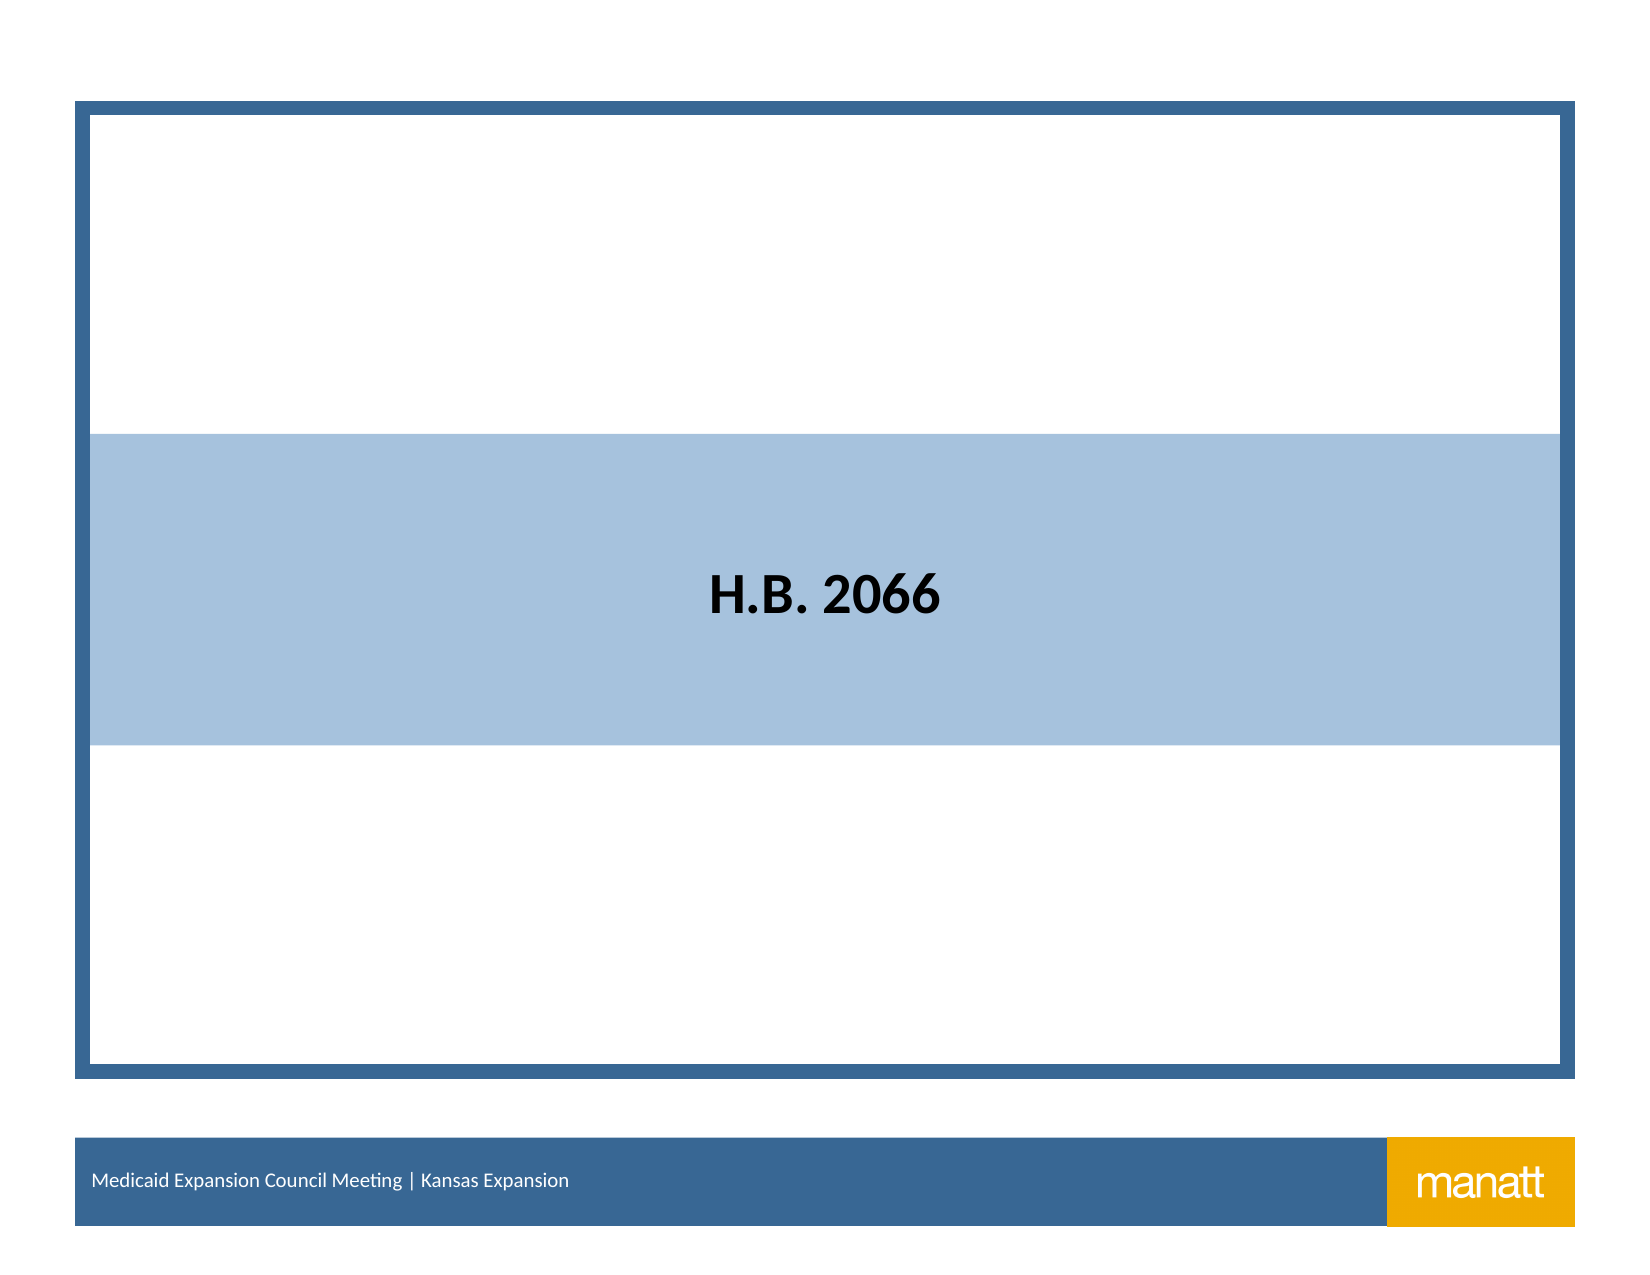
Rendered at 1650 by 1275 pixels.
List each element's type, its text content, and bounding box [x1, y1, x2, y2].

footer Medicaid Expansion Council Meeting | Kansas Expansion [75, 1162, 1138, 1200]
picture [1387, 1137, 1575, 1227]
title H.B. 2066 [174, 433, 1475, 746]
